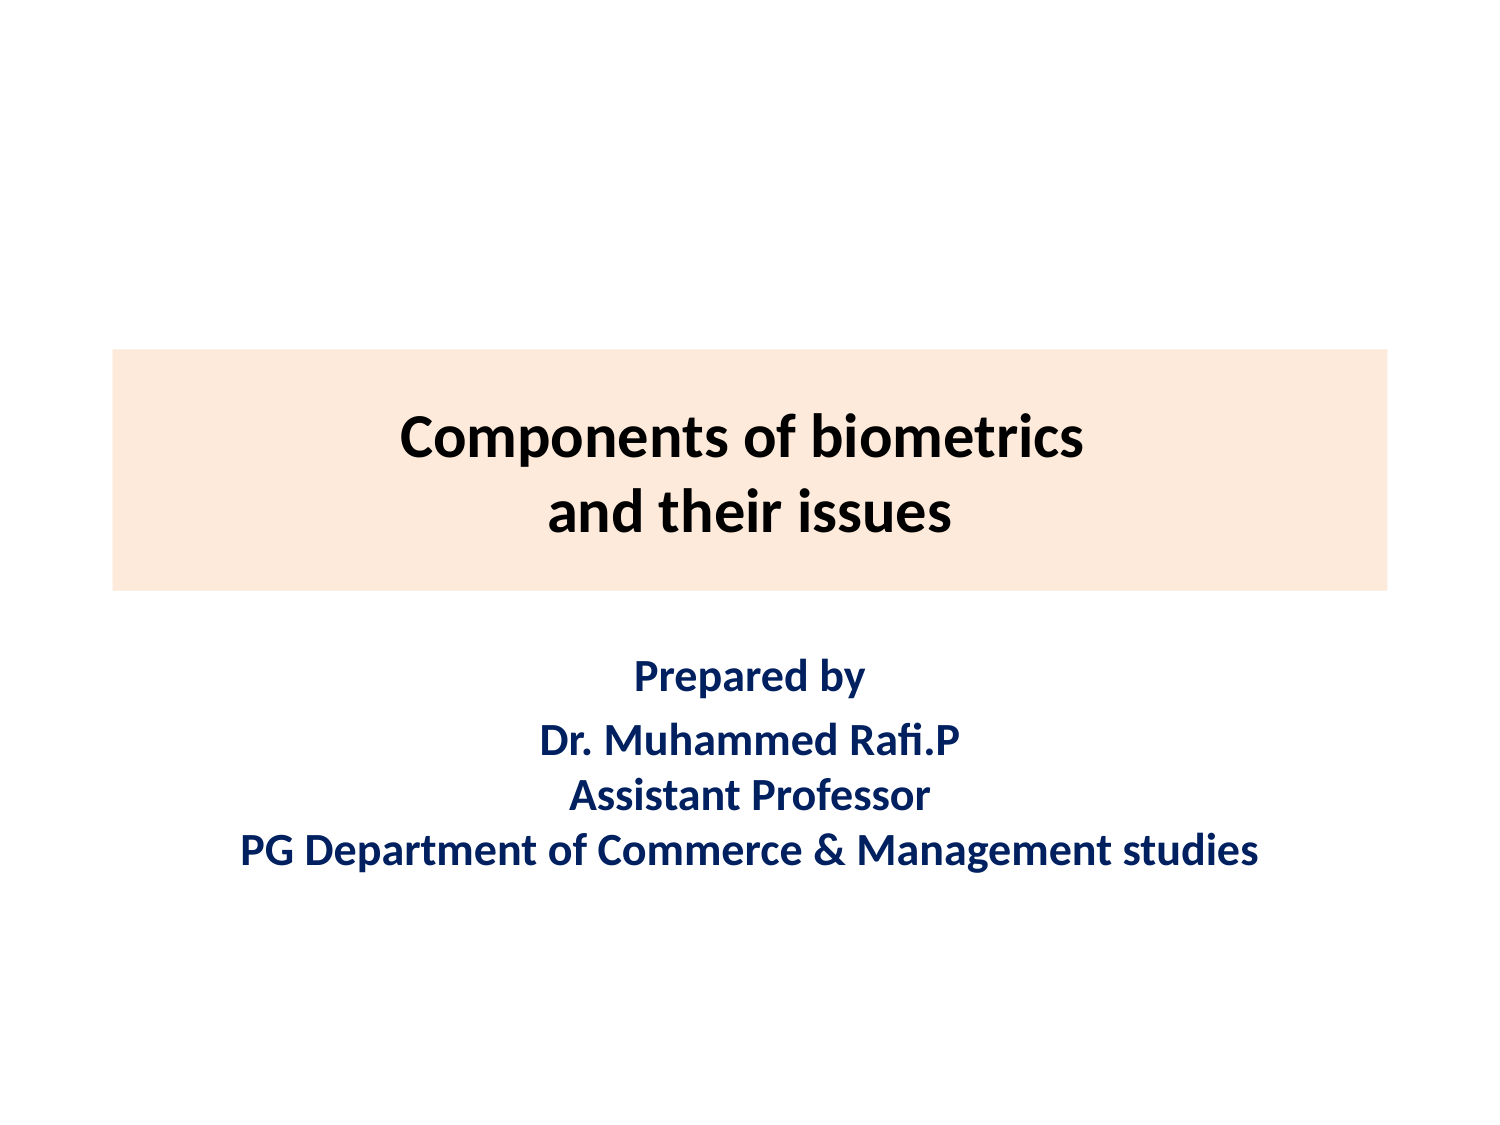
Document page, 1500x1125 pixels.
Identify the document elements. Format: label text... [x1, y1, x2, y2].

title Components of biometrics and their issues [112, 349, 1388, 591]
subtitle Prepared by Dr. Muhammed Rafi.P Assistant Professor PG Department of Commerce & Management studies [225, 637, 1275, 925]
